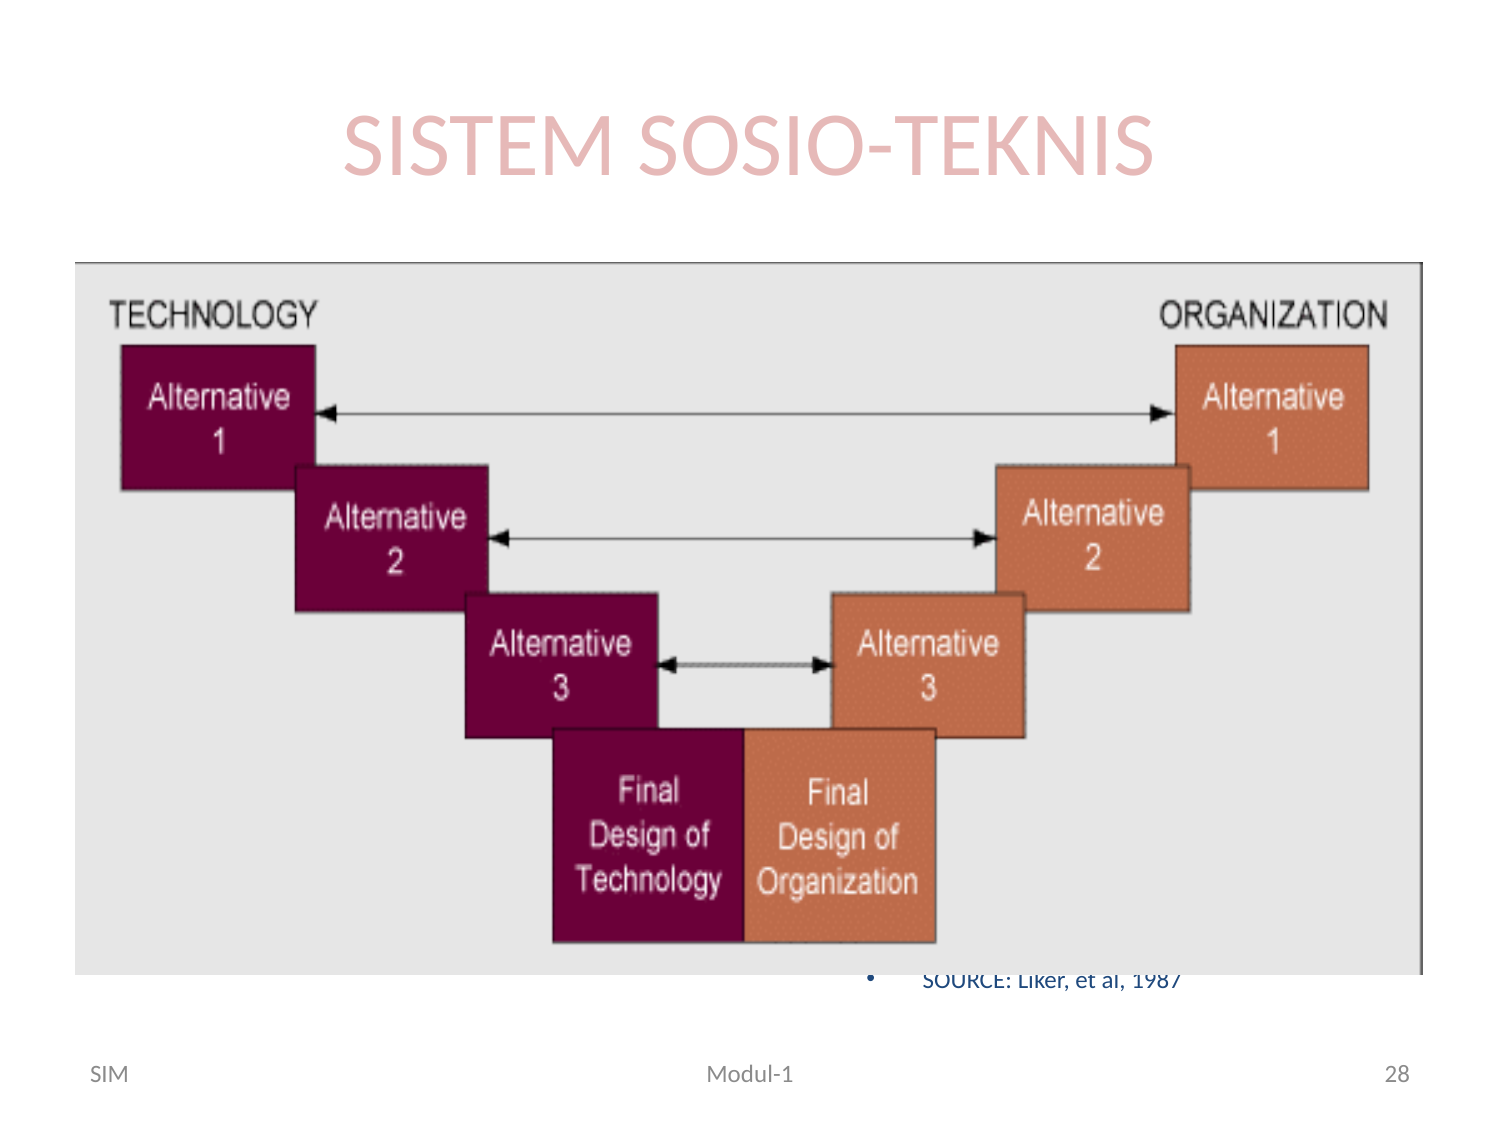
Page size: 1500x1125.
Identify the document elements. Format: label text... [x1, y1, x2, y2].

title SISTEM SOSIO-TEKNIS [75, 45, 1425, 233]
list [74, 262, 1426, 998]
slide_number SIM [75, 1042, 425, 1103]
footer Modul-1 [512, 1042, 988, 1103]
slide_number 28 [1074, 1042, 1425, 1103]
